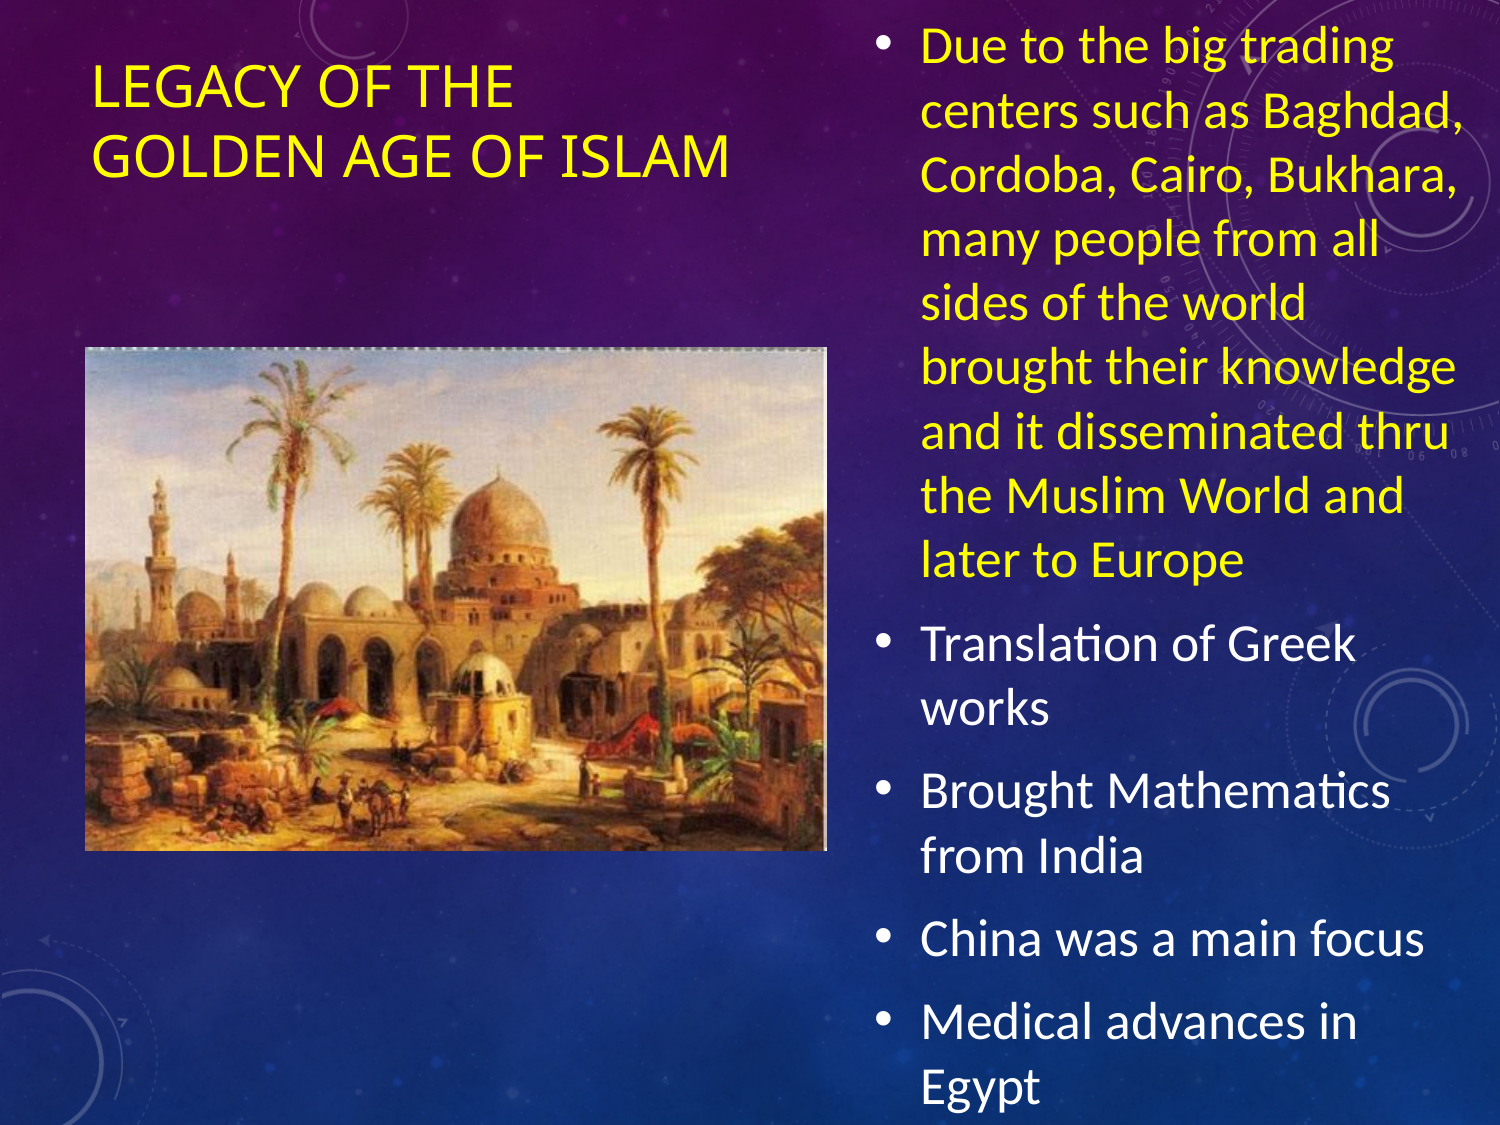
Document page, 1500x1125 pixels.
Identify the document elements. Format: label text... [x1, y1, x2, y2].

title Legacy of the Golden Age of Islam [75, 0, 750, 239]
picture [0, 0, 859, 1125]
list Due to the big trading centers such as Baghdad, Cordoba, Cairo, Bukhara, many people from all sides of the world brought their knowledge and it disseminated thru the Muslim World and later to Europe Translation of Greek works Brought Mathematics from India China was a main focus Medical advances in Egypt [859, 0, 1500, 1125]
